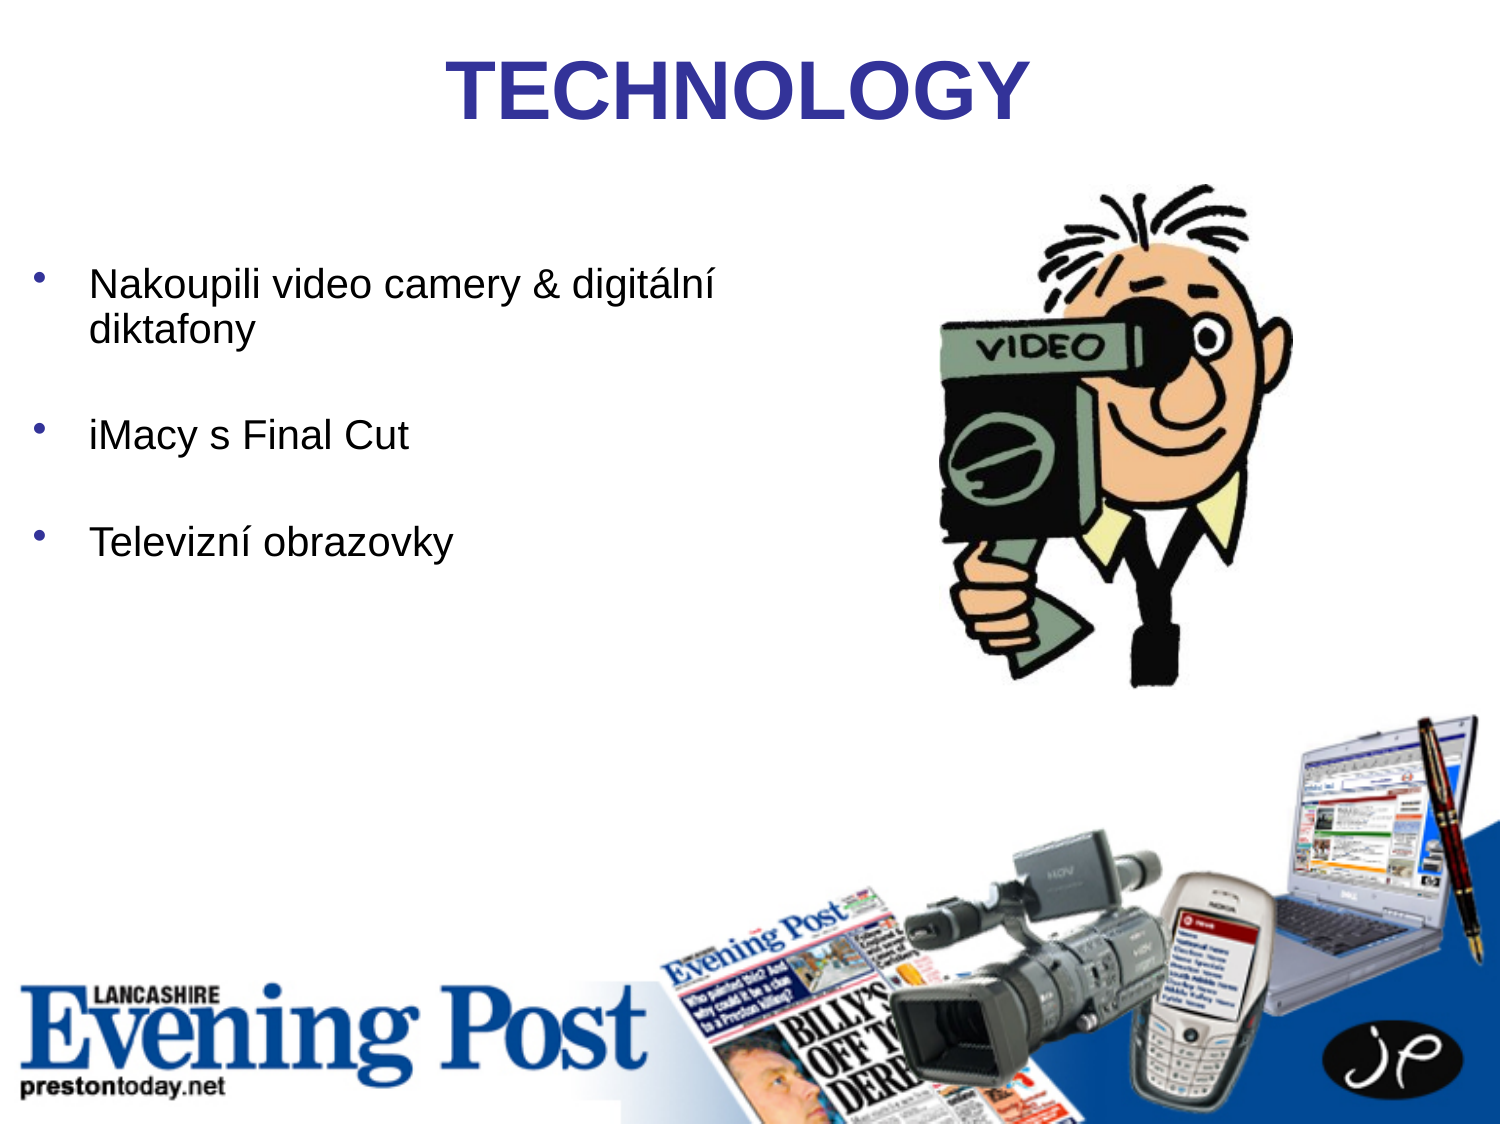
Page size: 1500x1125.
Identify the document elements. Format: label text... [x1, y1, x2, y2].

list Nakoupili video camery & digitální diktafony iMacy s Final Cut Televizní obrazovky [17, 196, 810, 916]
title TECHNOLOGY [0, 0, 1500, 173]
picture [0, 704, 1500, 1124]
picture [938, 184, 1293, 690]
